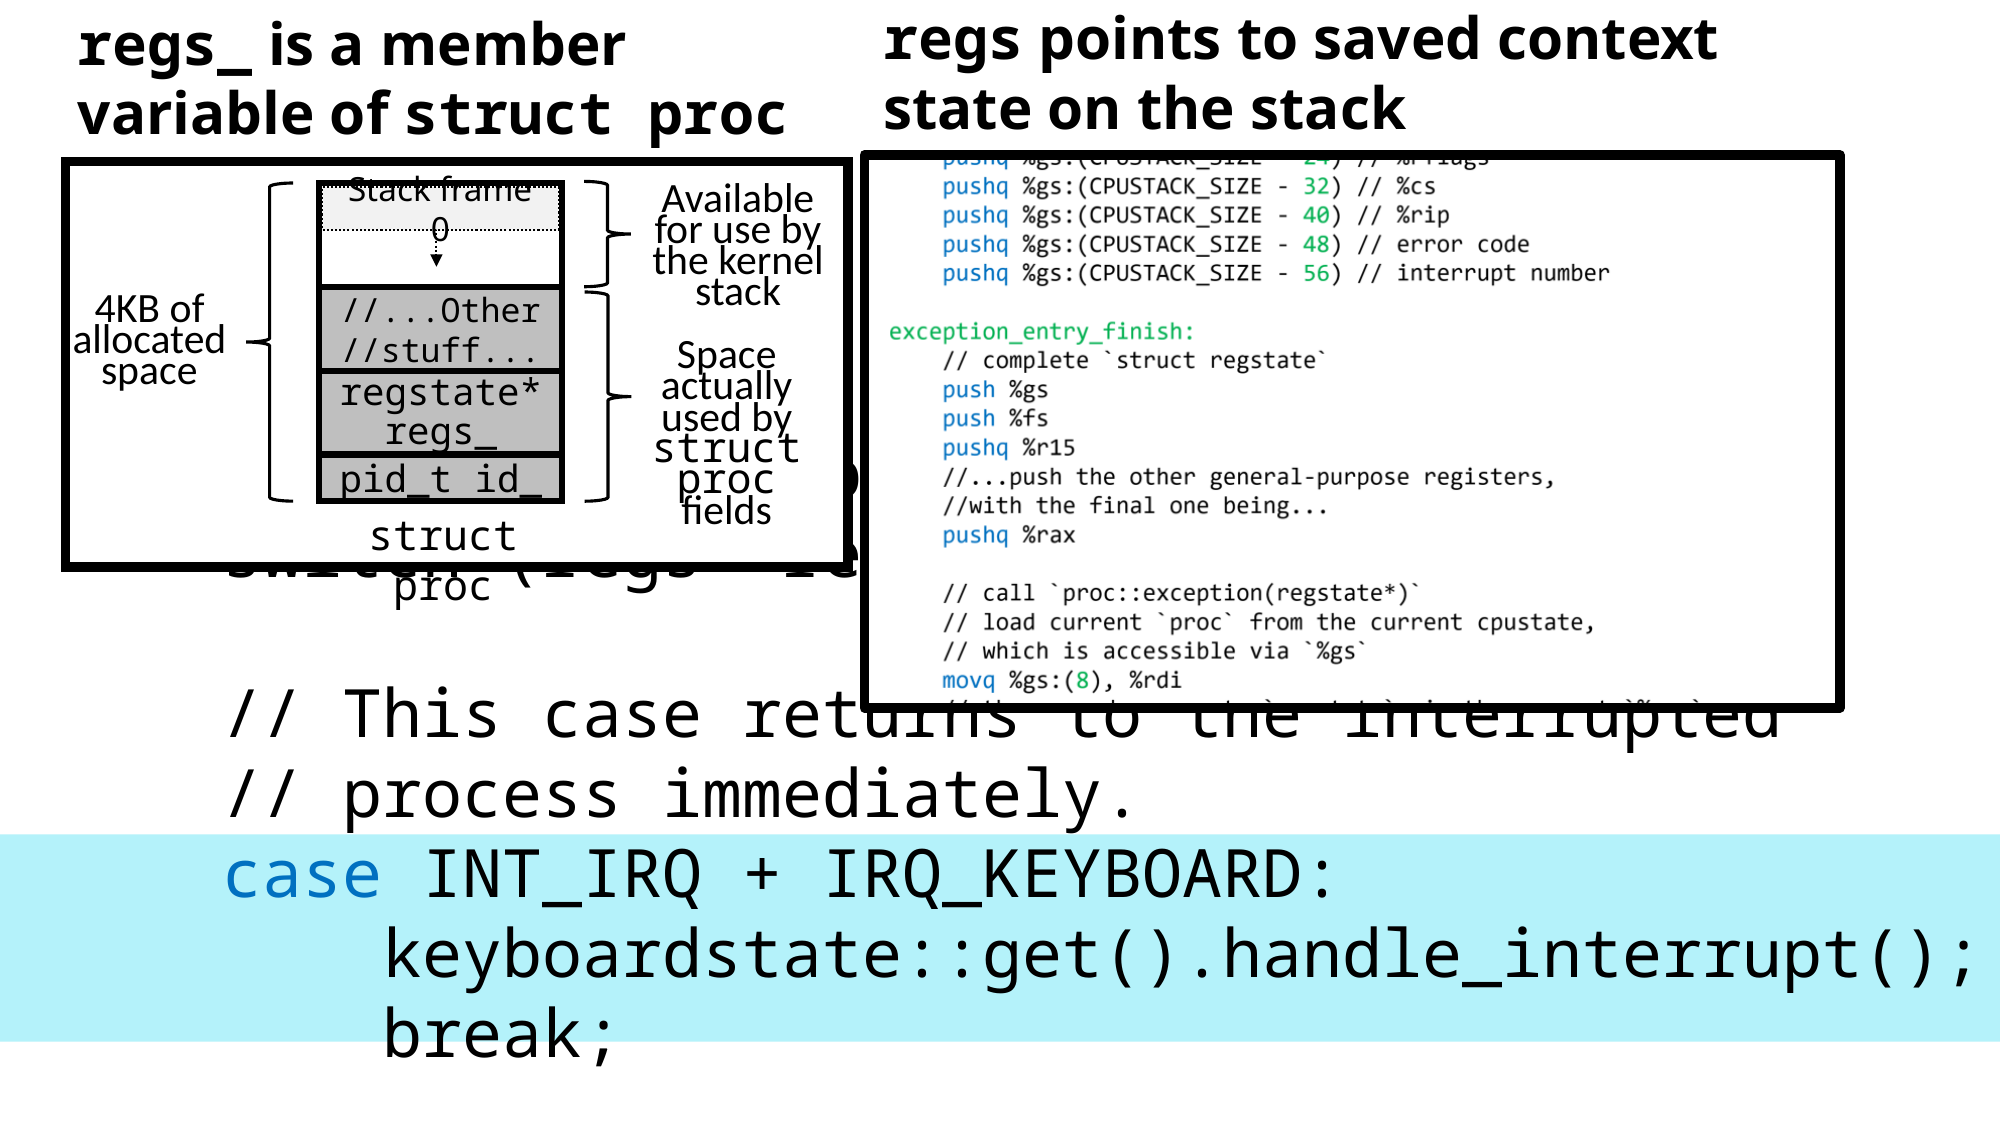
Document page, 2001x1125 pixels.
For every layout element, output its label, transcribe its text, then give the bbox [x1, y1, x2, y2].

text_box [39, 0, 868, 567]
text_box [0, 833, 207, 1043]
text_box void proc::exception(regstate* regs) { switch (regs->reg_intno) { // This case returns to the interrupted // process immediately. case INT_IRQ + IRQ_KEYBOARD: keyboardstate::get().handle_interrupt(); break; // WHAT IS HAPPENING HERE case INT_IRQ + IRQ_TIMER: { cpustate* cpu = this_cpu(); if (cpu->cpuindex_ == 0) { tick(); //Called once every tick (0.01 //sec, 1/HZ) by CPU 0. Updates //the `ticks` counter and //performs other periodic //maintenance tasks. } lapicstate::get().ack(); regs_ = regs; //this->regs_ = regs on stack yield_noreturn(); break; /* will not be reached */ } [207, 423, 2000, 1125]
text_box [868, 0, 1874, 704]
